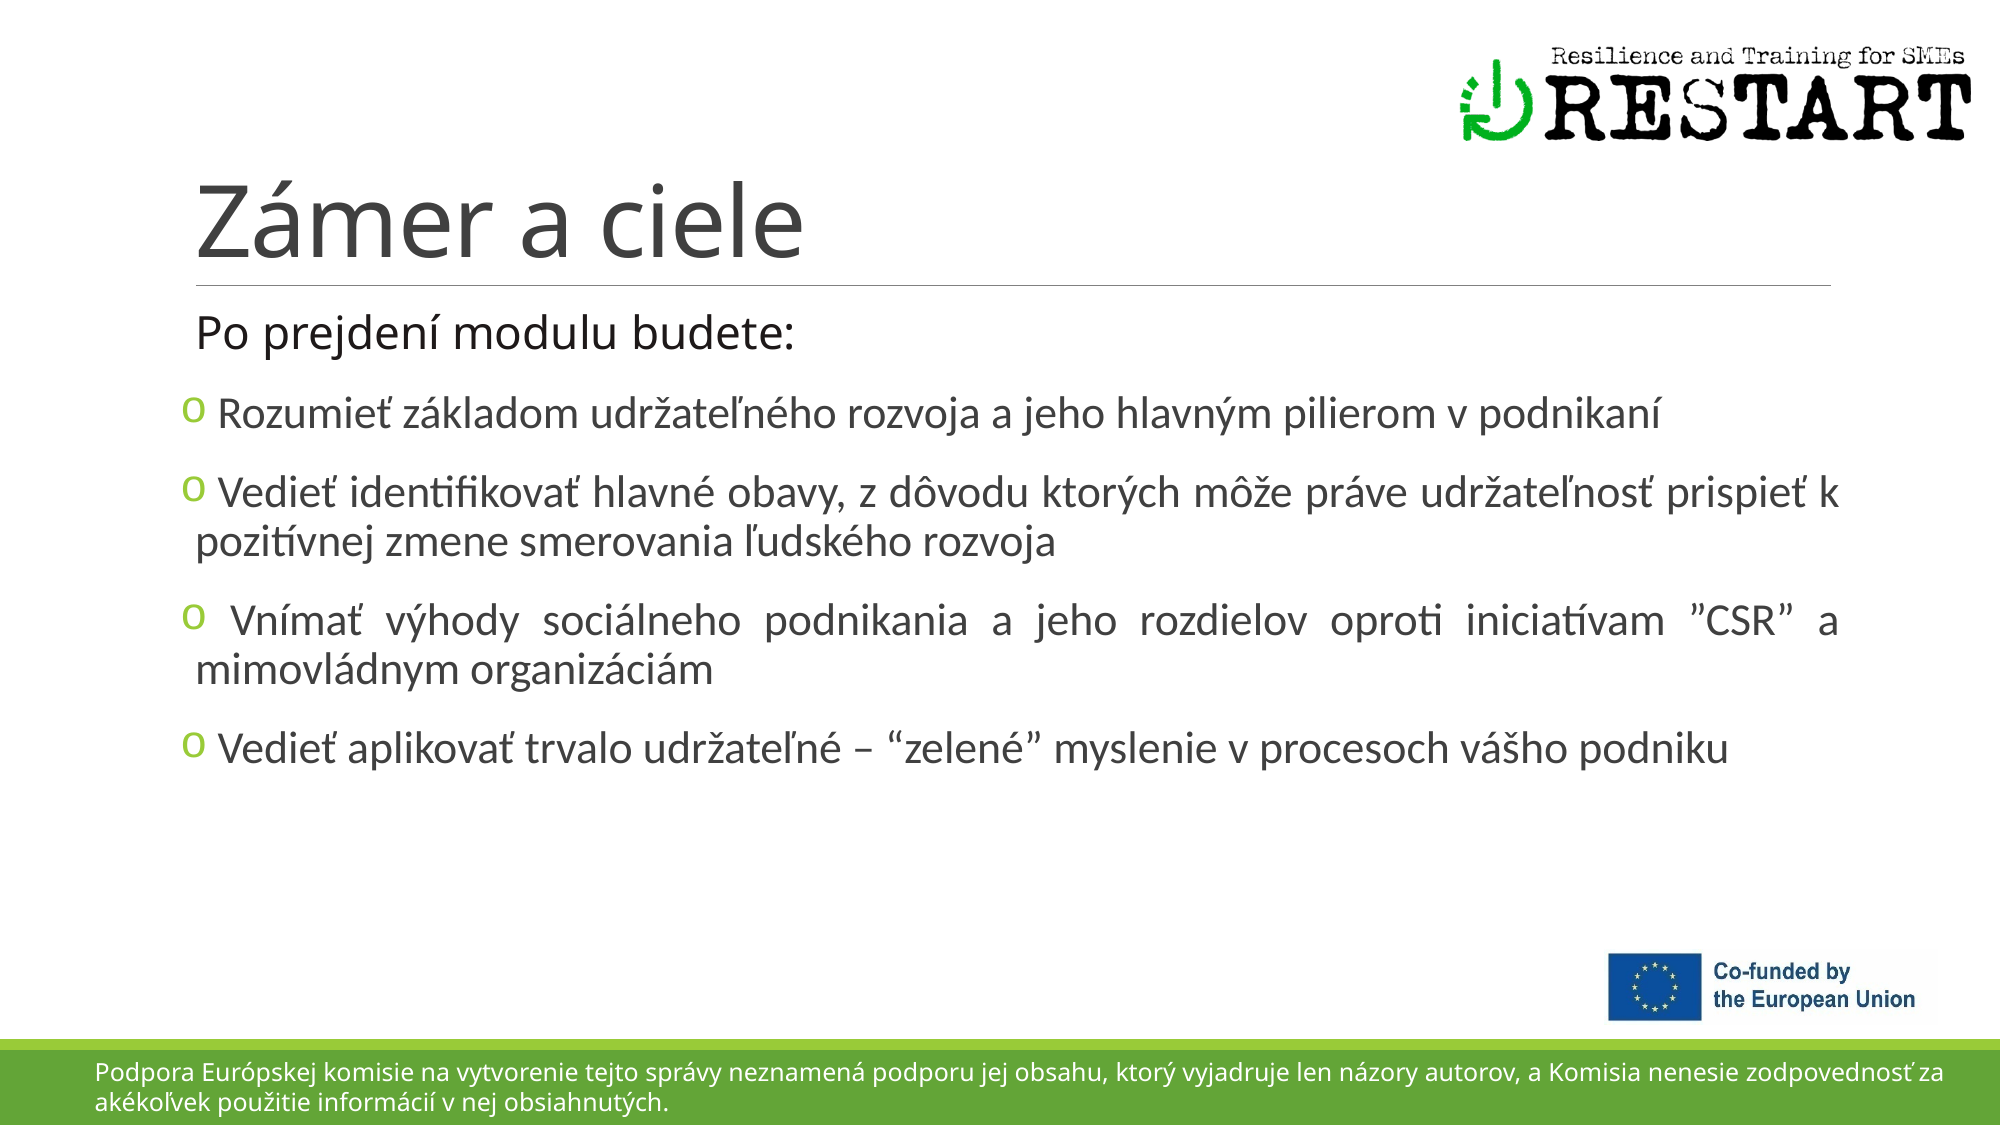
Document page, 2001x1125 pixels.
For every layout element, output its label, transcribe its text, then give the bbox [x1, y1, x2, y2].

title Zámer a ciele [180, 47, 1830, 285]
picture [1604, 949, 1938, 1026]
picture [1458, 46, 1971, 142]
list Po prejdení modulu budete: Rozumieť základom udržateľného rozvoja a jeho hlavným pilierom v podnikaní Vedieť identifikovať hlavné obavy, z dôvodu ktorých môže práve udržateľnosť prispieť k pozitívnej zmene smerovania ľudského rozvoja Vnímať výhody sociálneho podnikania a jeho rozdielov oproti iniciatívam ”CSR” a mimovládnym organizáciám Vedieť aplikovať trvalo udržateľné – “zelené” myslenie v procesoch vášho podniku [180, 302, 1842, 963]
text_box Podpora Európskej komisie na vytvorenie tejto správy neznamená podporu jej obsahu, ktorý vyjadruje len názory autorov, a Komisia nenesie zodpovednosť za akékoľvek použitie informácií v nej obsiahnutých. [79, 1049, 1976, 1124]
